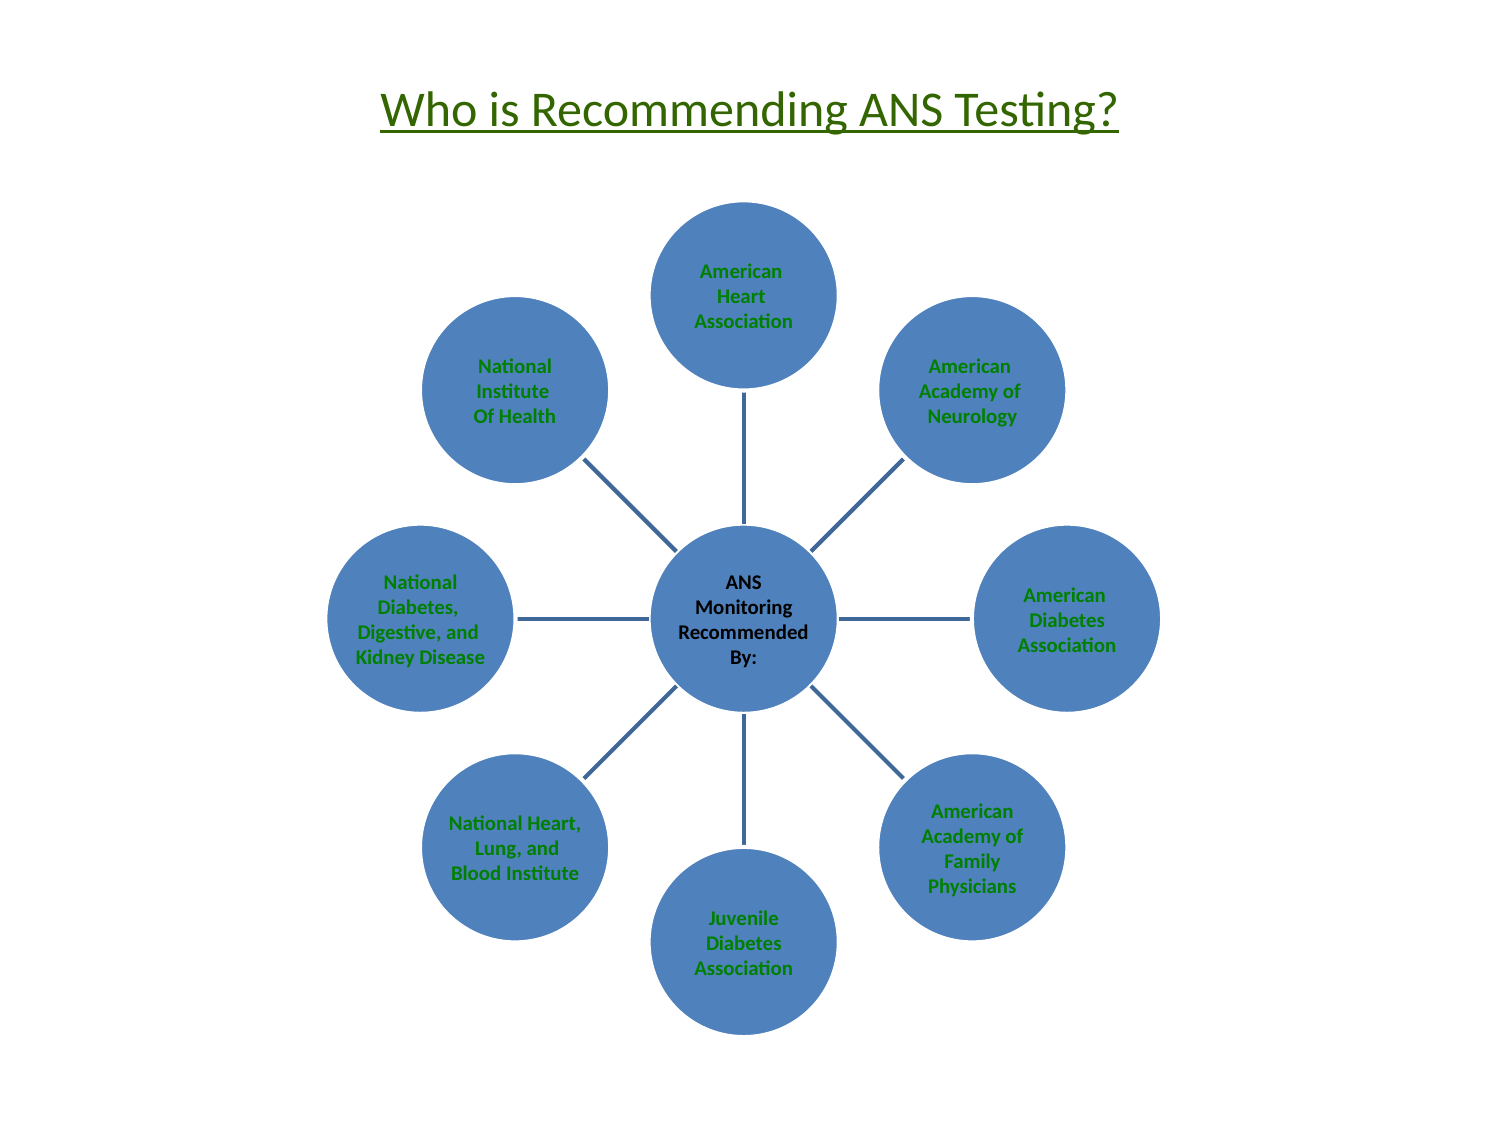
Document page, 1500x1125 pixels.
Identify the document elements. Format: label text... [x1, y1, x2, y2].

title Who is Recommending ANS Testing? [37, 24, 1463, 188]
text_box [62, 199, 1426, 1038]
